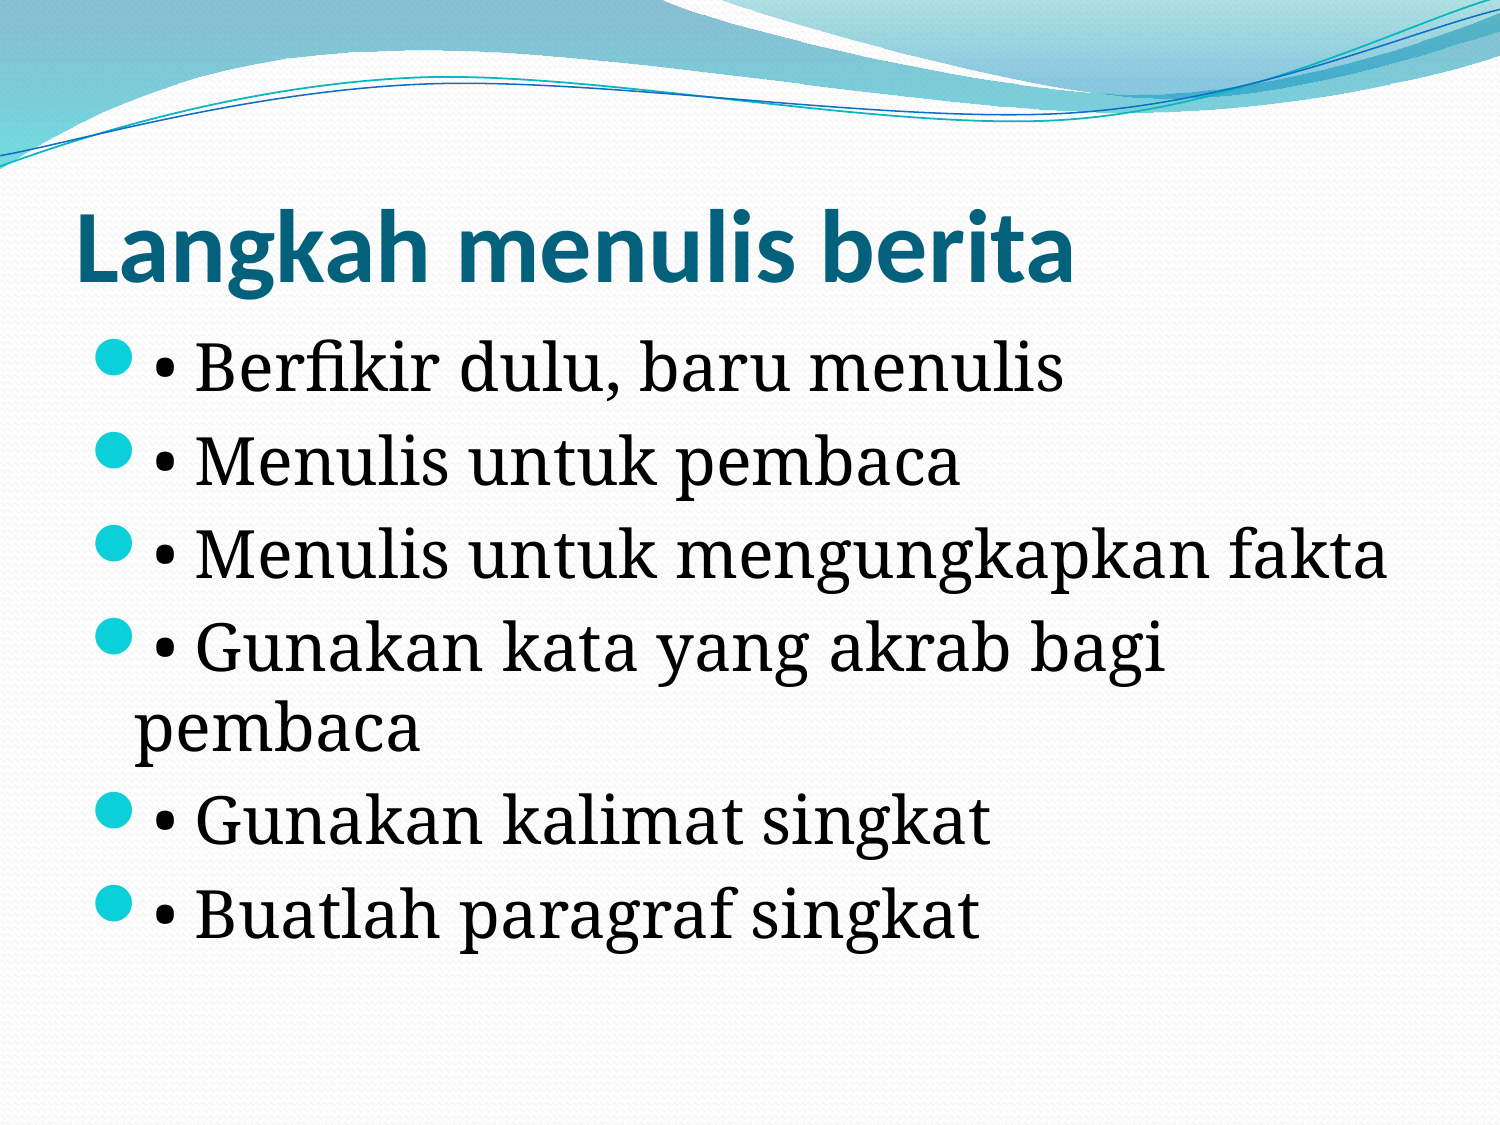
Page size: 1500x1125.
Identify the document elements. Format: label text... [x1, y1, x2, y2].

title Langkah menulis berita [74, 115, 1426, 304]
list • Berfikir dulu, baru menulis • Menulis untuk pembaca • Menulis untuk mengungkapkan fakta • Gunakan kata yang akrab bagi pembaca • Gunakan kalimat singkat • Buatlah paragraf singkat [74, 317, 1426, 1038]
